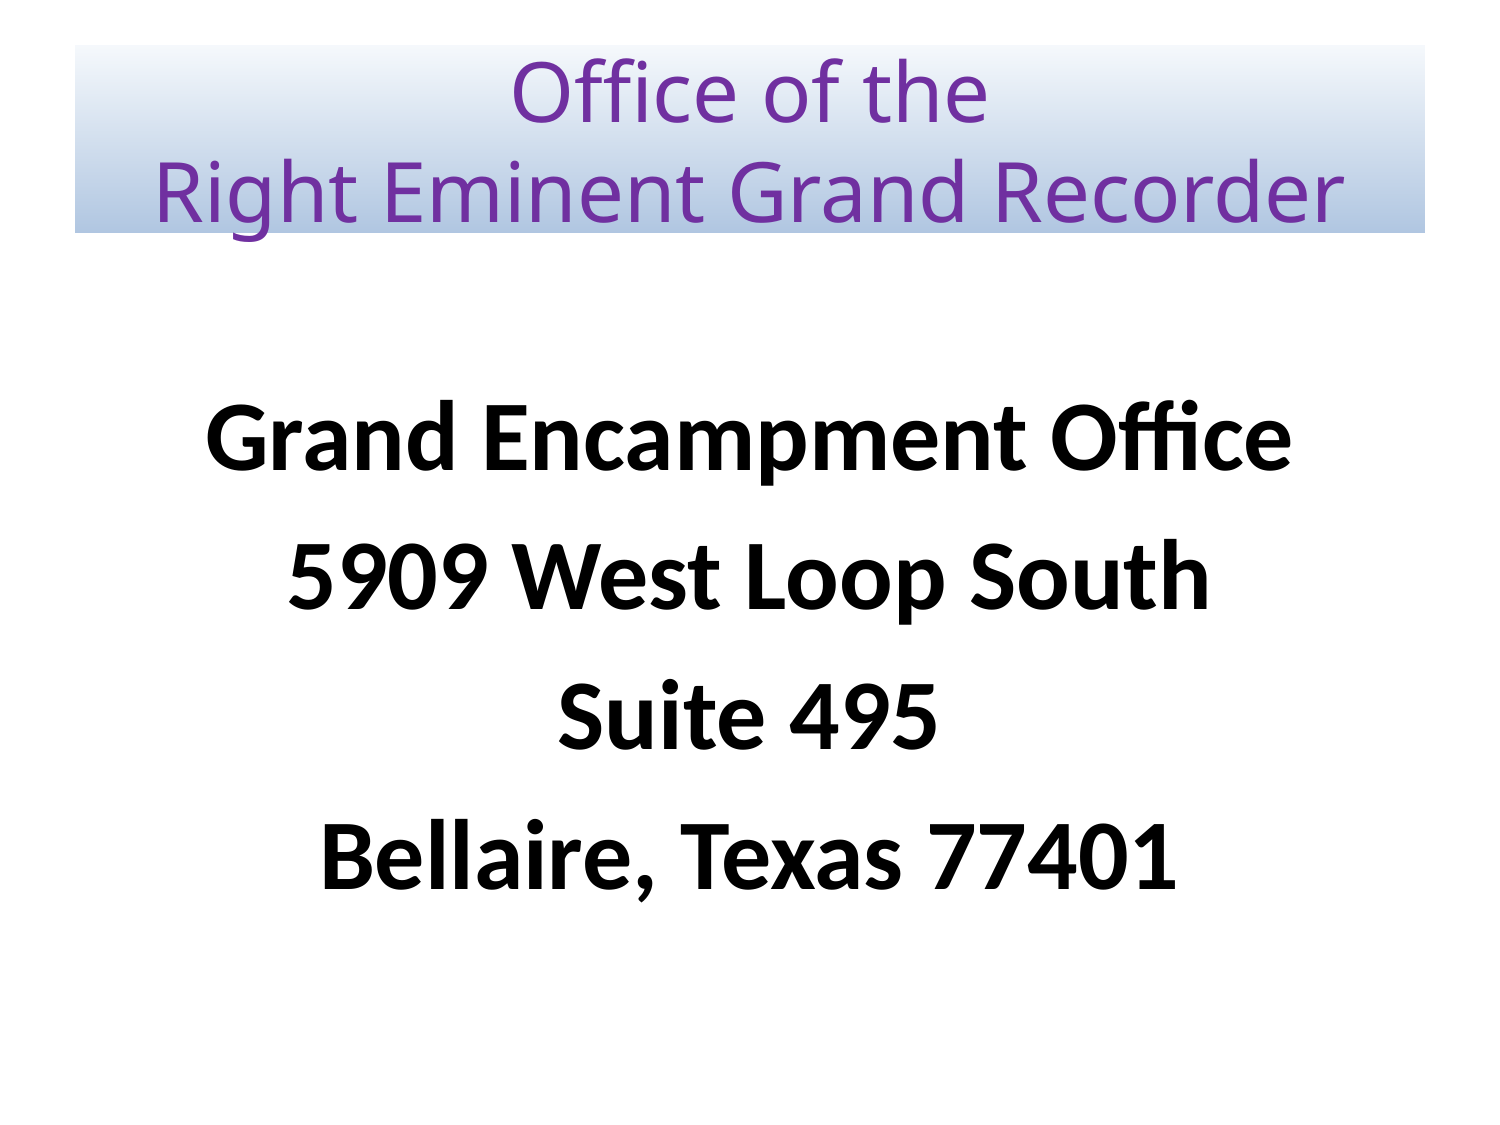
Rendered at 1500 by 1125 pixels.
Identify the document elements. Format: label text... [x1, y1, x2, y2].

list Grand Encampment Office 5909 West Loop South Suite 495 Bellaire, Texas 77401 [75, 262, 1425, 1005]
title Office of the Right Eminent Grand Recorder [75, 45, 1425, 233]
